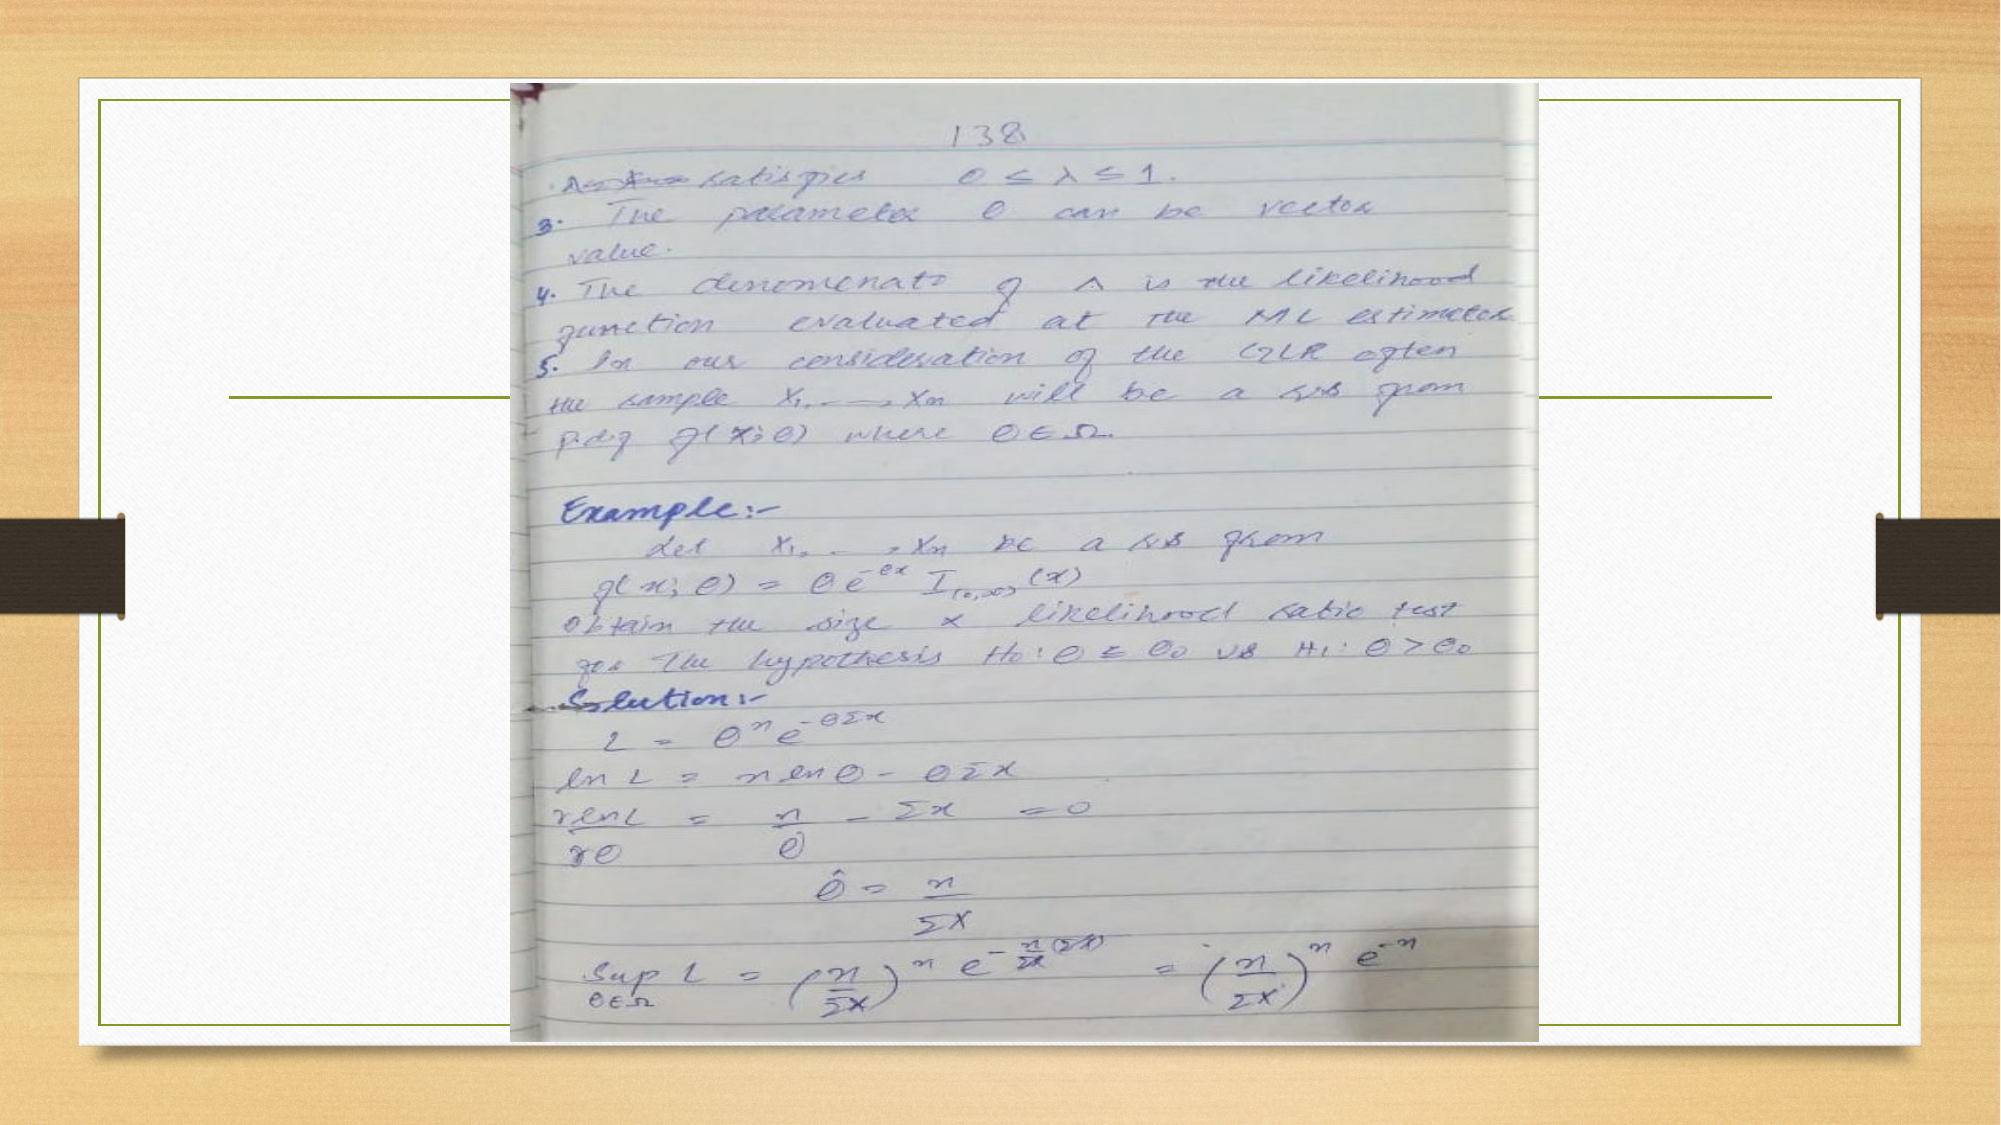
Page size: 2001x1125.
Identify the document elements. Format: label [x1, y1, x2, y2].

list [509, 83, 1539, 1043]
picture [0, 0, 2001, 1125]
